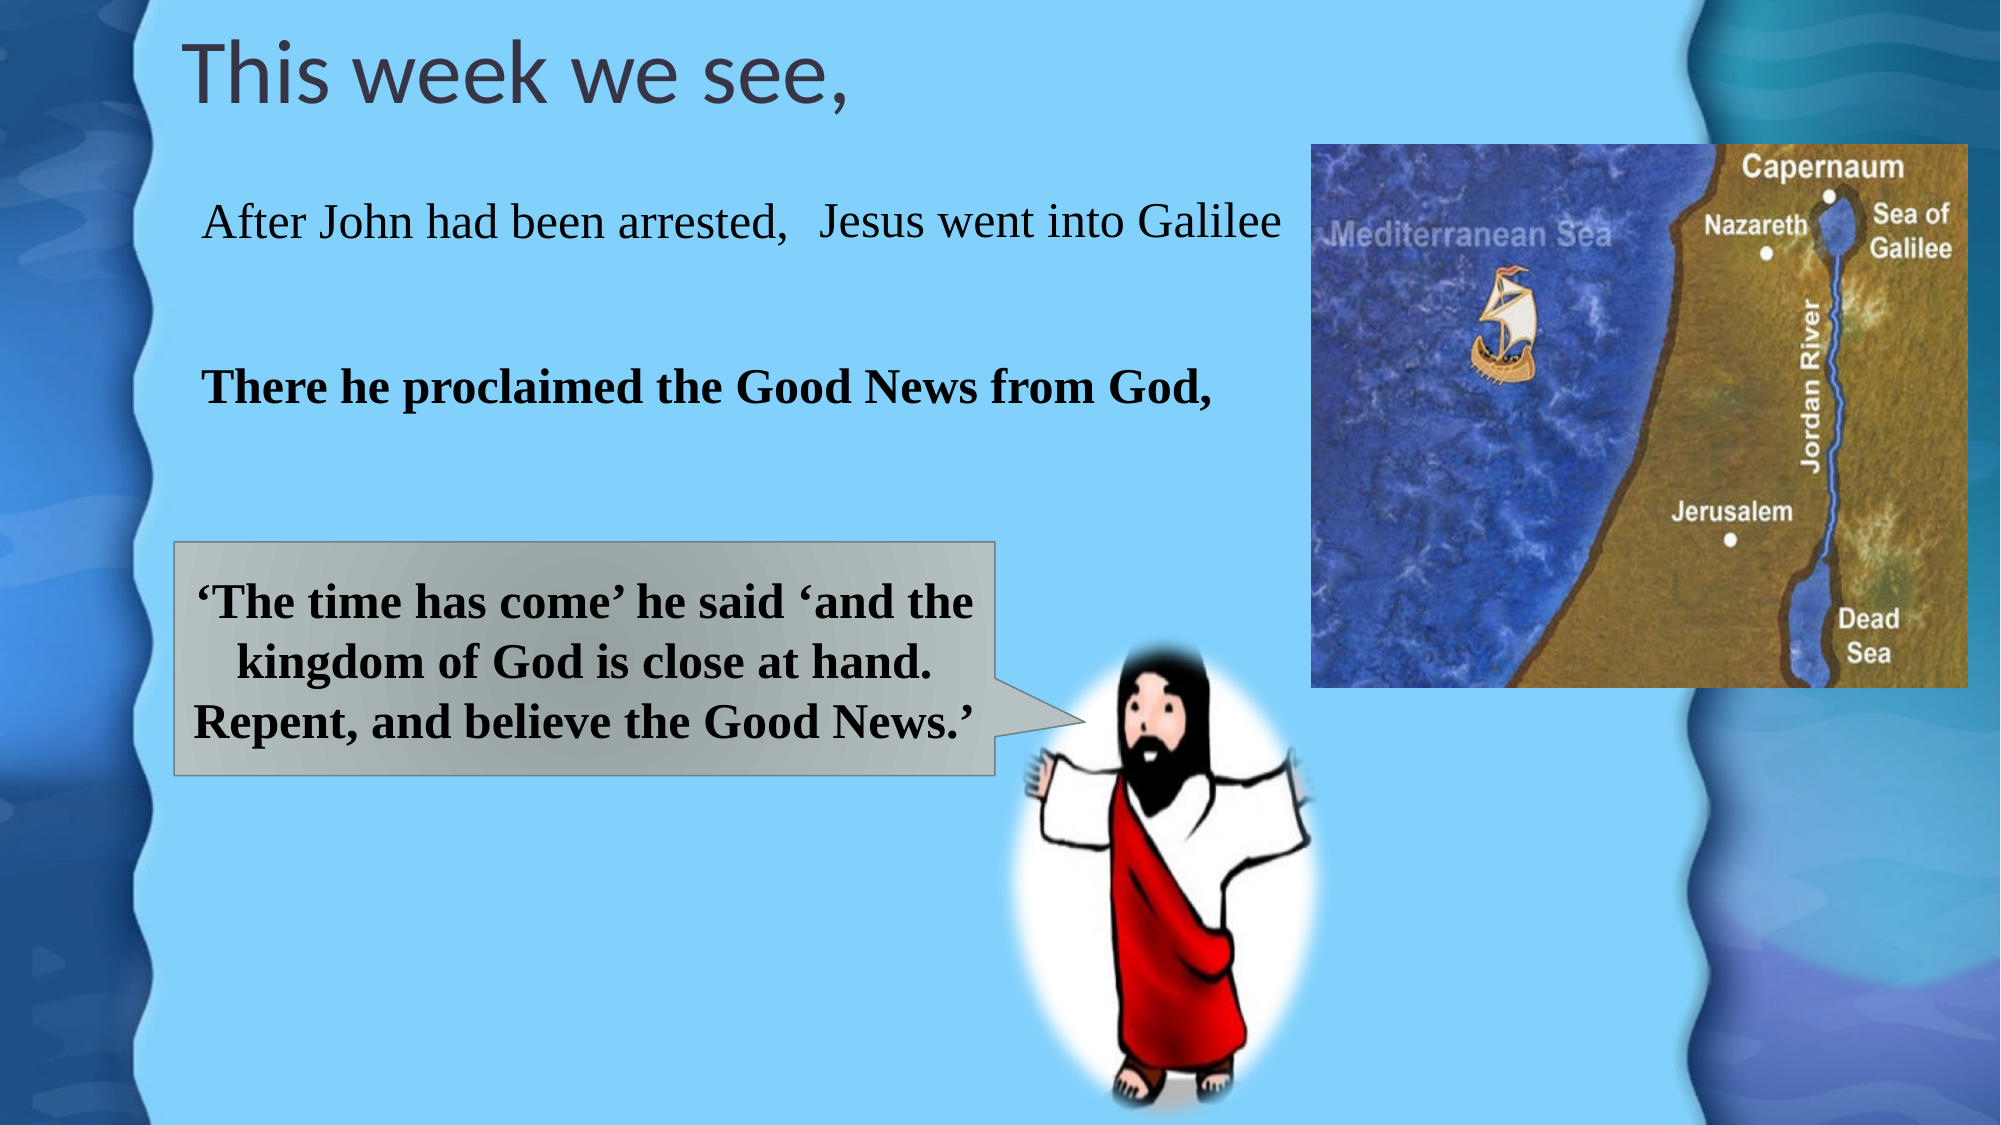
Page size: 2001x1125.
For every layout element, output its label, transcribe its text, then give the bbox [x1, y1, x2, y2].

text_box ‘The time has come’ he said ‘and the kingdom of God is close at hand. Repent, and believe the Good News.’ [173, 541, 996, 777]
picture [0, 0, 2001, 1125]
text_box Jesus went into Galilee [804, 180, 1310, 256]
text_box There he proclaimed the Good News from God, [186, 346, 1310, 421]
list After John had been arrested, [186, 180, 1310, 326]
title This week we see, [181, 0, 1669, 122]
